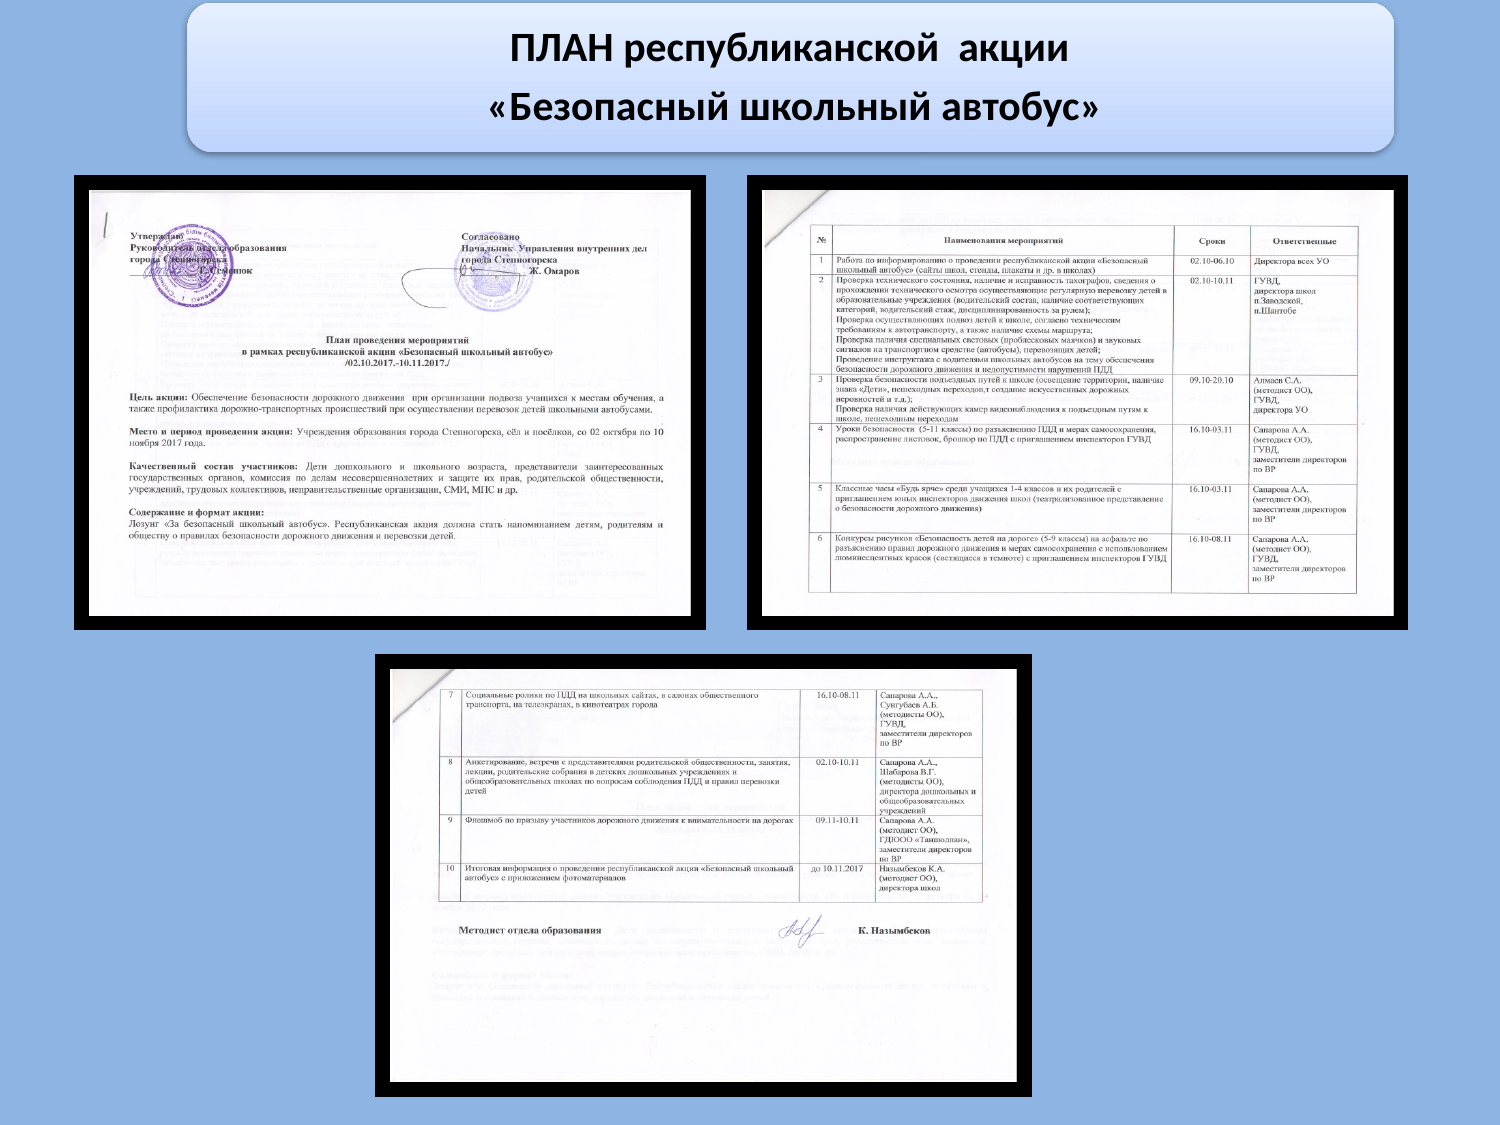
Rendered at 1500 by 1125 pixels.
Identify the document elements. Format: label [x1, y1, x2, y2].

picture [761, 189, 1395, 616]
picture [389, 668, 1018, 1083]
text_box [187, 0, 1395, 153]
picture [88, 189, 692, 616]
